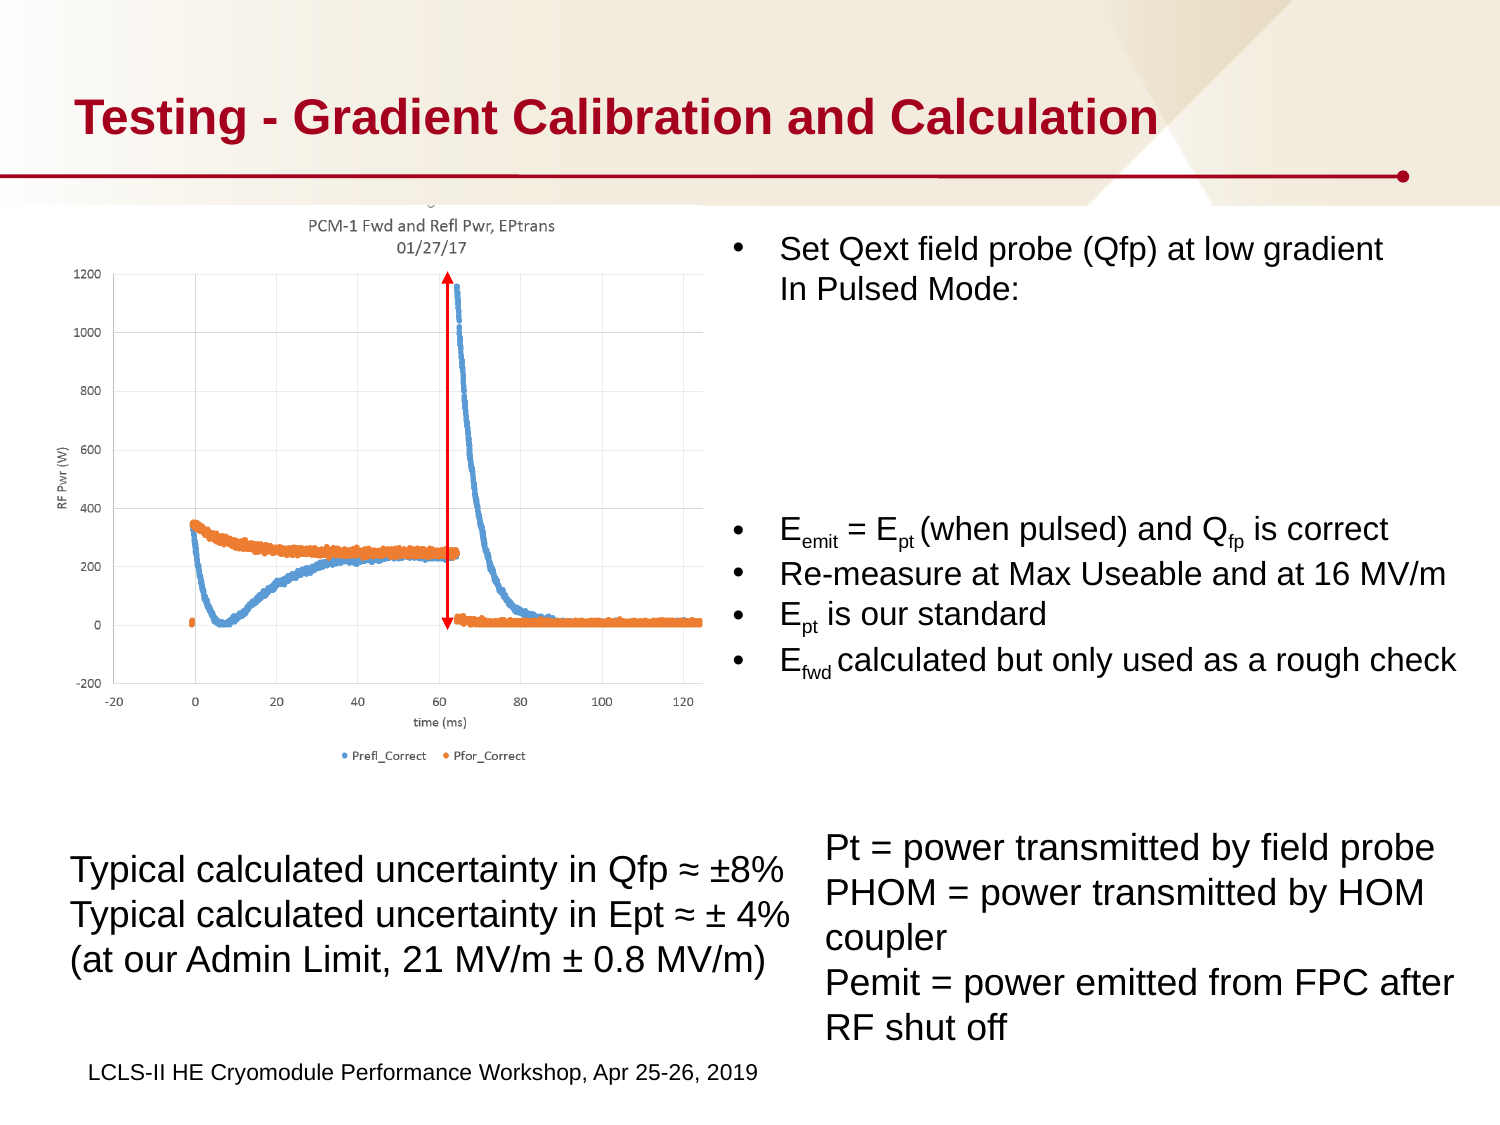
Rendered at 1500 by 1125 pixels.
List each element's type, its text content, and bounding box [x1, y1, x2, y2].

picture [0, 0, 1500, 765]
text_box Pt = power transmitted by field probe PHOM = power transmitted by HOM coupler Pemit = power emitted from FPC after RF shut off [810, 816, 1480, 1056]
footer LCLS-II HE Cryomodule Performance Workshop, Apr 25-26, 2019 [73, 1050, 778, 1102]
title Testing - Gradient Calibration and Calculation [74, 21, 1404, 145]
text_box Typical calculated uncertainty in Qfp ≈ ±8% Typical calculated uncertainty in Ept ≈ ± 4% (at our Admin Limit, 21 MV/m ± 0.8 MV/m) [54, 837, 810, 988]
